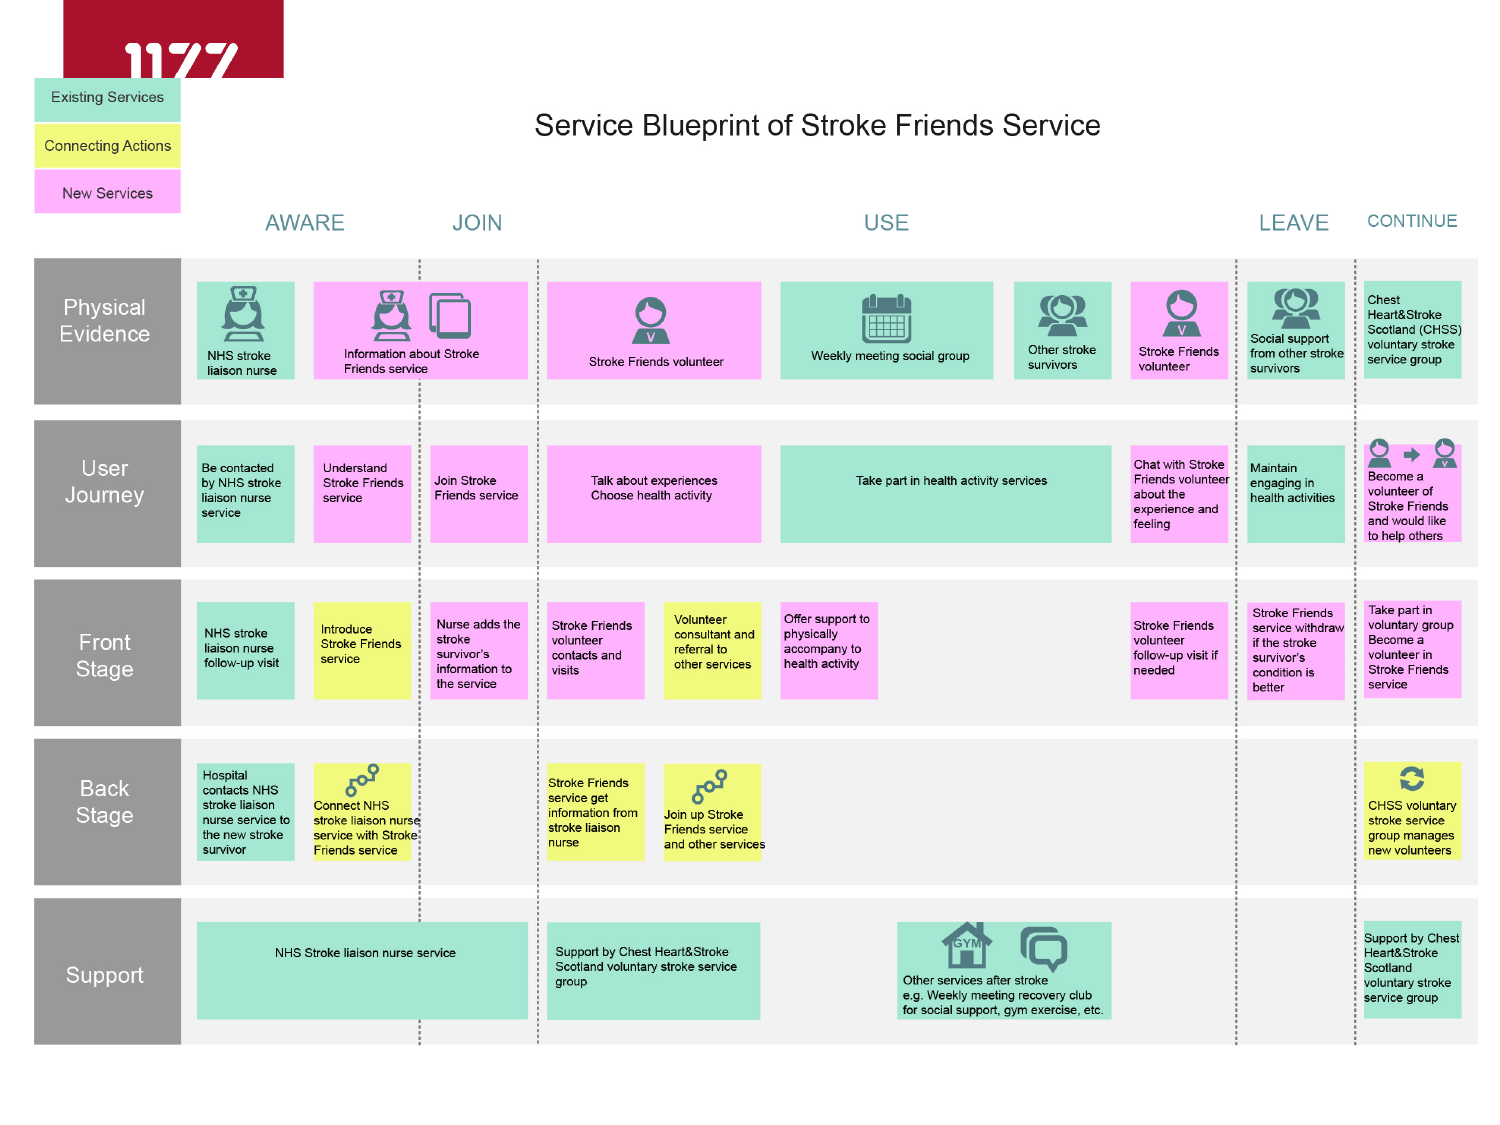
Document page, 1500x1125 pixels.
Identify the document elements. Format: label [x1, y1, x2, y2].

picture [29, 43, 1478, 1046]
